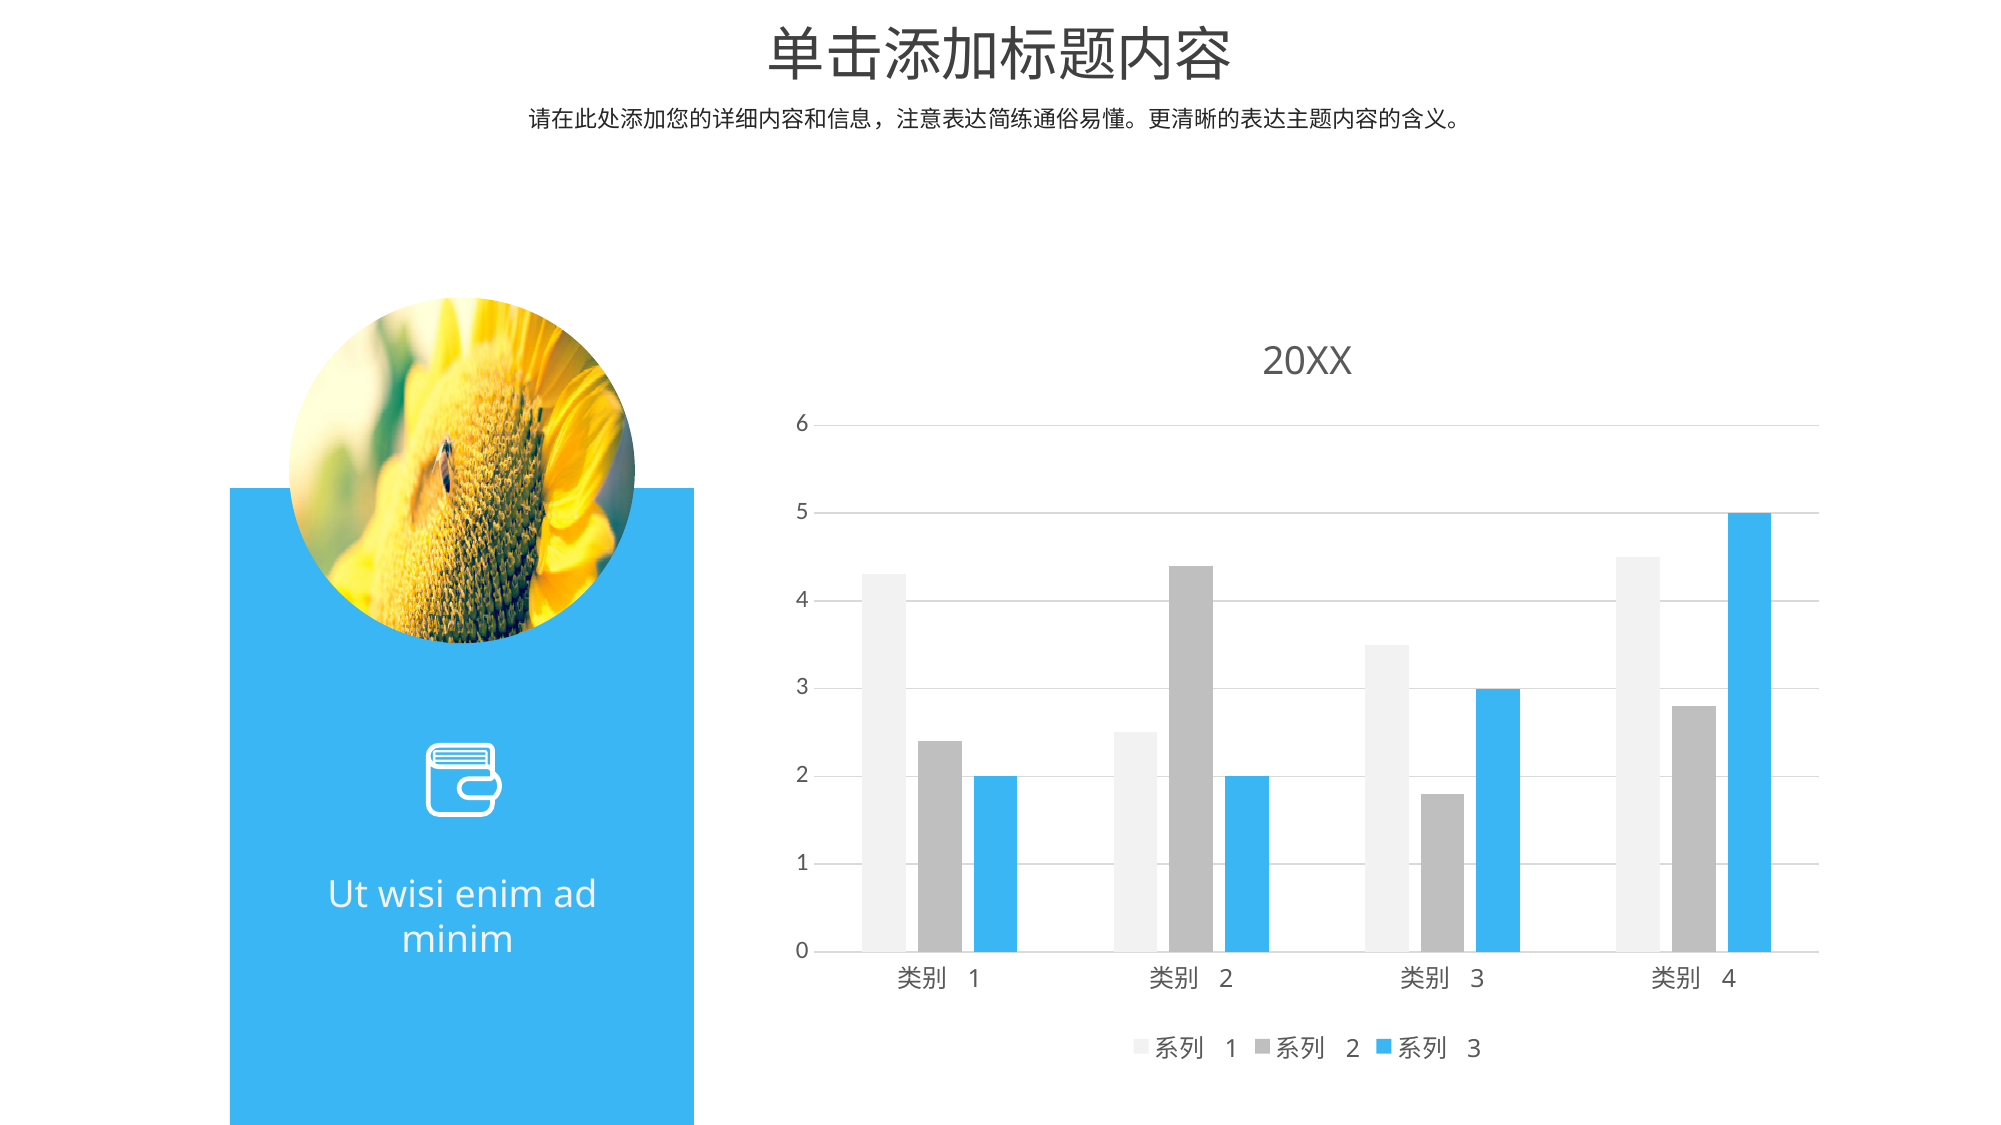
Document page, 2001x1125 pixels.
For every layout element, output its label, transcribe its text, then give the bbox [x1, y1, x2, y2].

chart [774, 297, 1841, 1071]
text_box [288, 296, 636, 645]
text_box [425, 742, 502, 817]
text_box [229, 487, 695, 1125]
text_box Ut wisi enim ad minim [310, 863, 615, 968]
text_box 单击添加标题内容 [756, 10, 1244, 96]
text_box 请在此处添加您的详细内容和信息，注意表达简练通俗易懂。更清晰的表达主题内容的含义。 [390, 96, 1610, 139]
